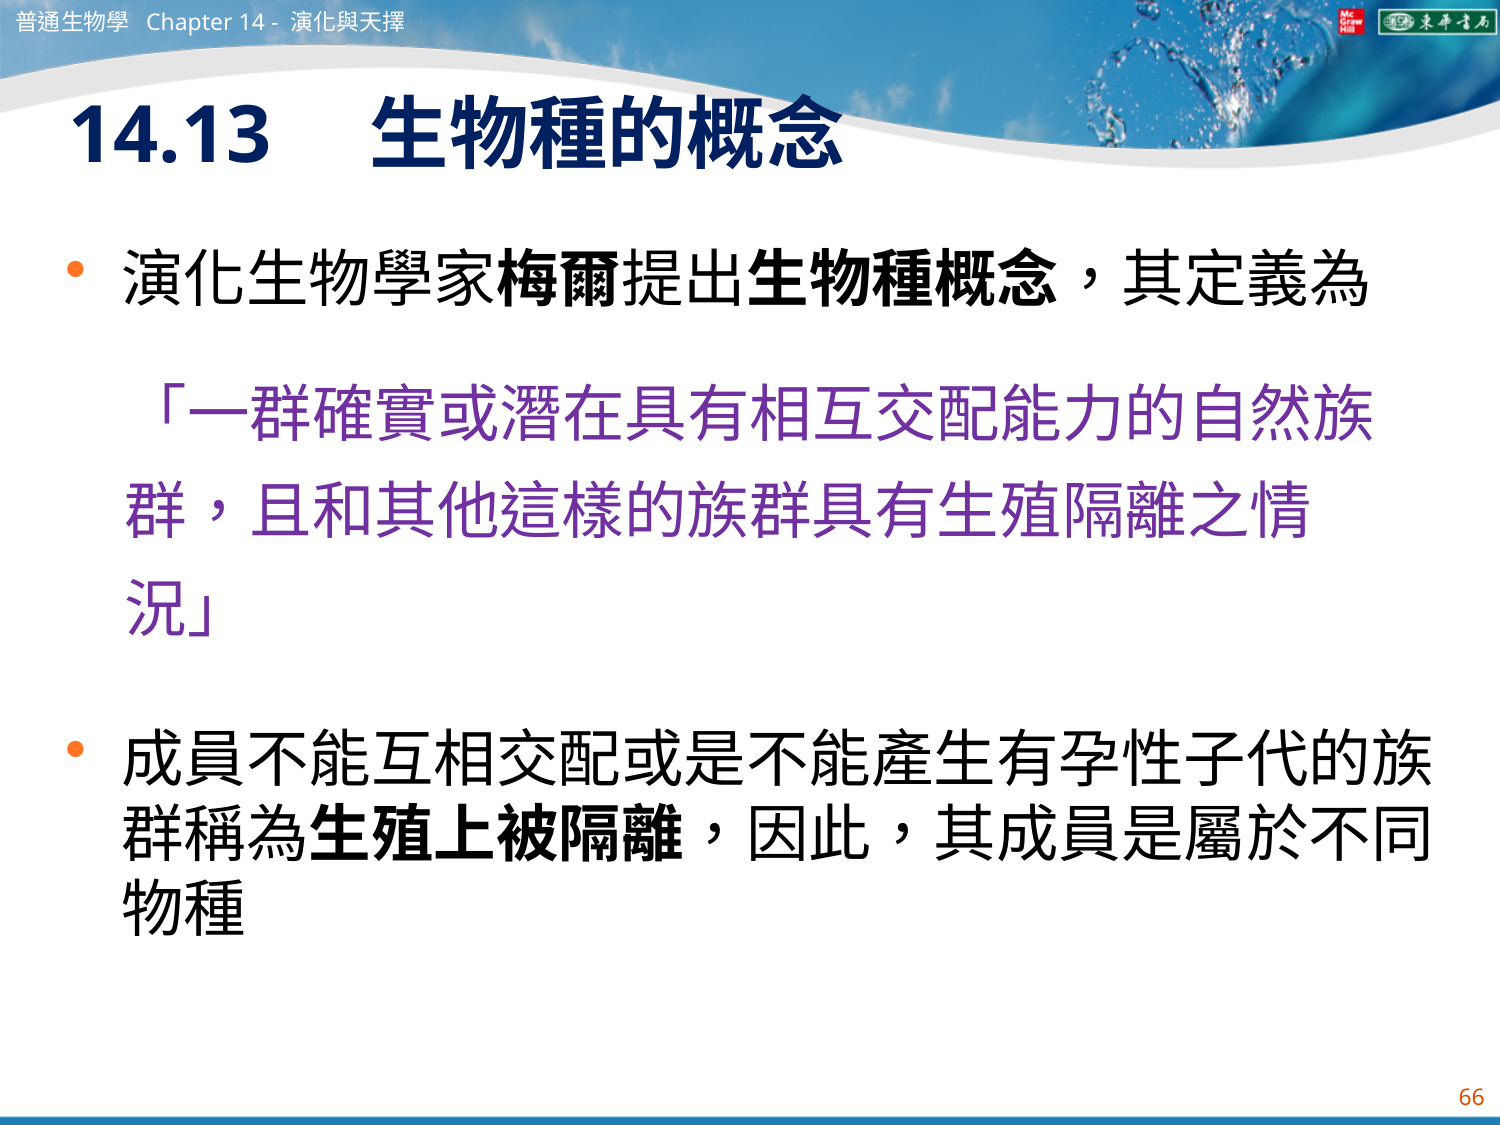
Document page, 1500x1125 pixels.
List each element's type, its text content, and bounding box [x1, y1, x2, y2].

footer 普通生物學 Chapter 14 - 演化與天擇 [0, 0, 476, 41]
slide_number 66 [1411, 1074, 1500, 1123]
list 演化生物學家梅爾提出生物種概念，其定義為 「一群確實或潛在具有相互交配能力的自然族群，且和其他這樣的族群具有生殖隔離之情況」 成員不能互相交配或是不能產生有孕性子代的族群稱為生殖上被隔離，因此，其成員是屬於不同物種 [50, 231, 1451, 1083]
title 14.13 生物種的概念 [53, 54, 1447, 209]
picture [0, 0, 1500, 1125]
